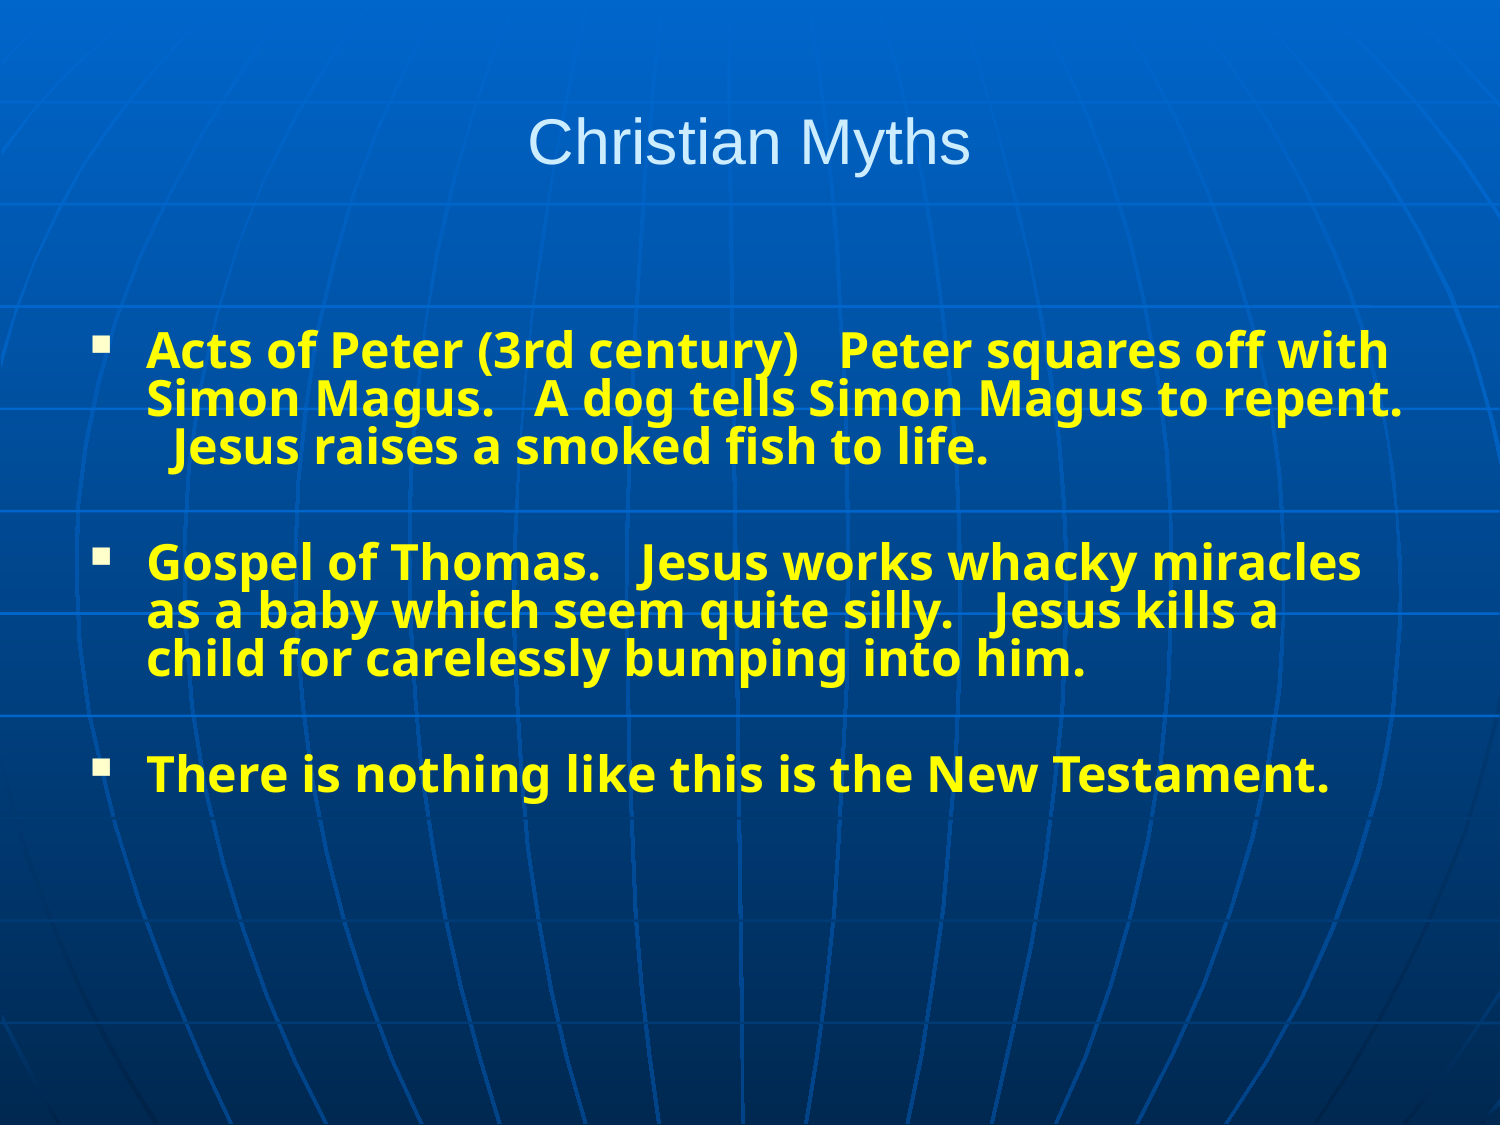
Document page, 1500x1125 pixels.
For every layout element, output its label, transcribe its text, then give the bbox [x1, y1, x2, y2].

list Acts of Peter (3rd century) Peter squares off with Simon Magus. A dog tells Simon Magus to repent. Jesus raises a smoked fish to life. Gospel of Thomas. Jesus works whacky miracles as a baby which seem quite silly. Jesus kills a child for carelessly bumping into him. There is nothing like this is the New Testament. [74, 322, 1426, 1006]
title Christian Myths [74, 45, 1426, 233]
